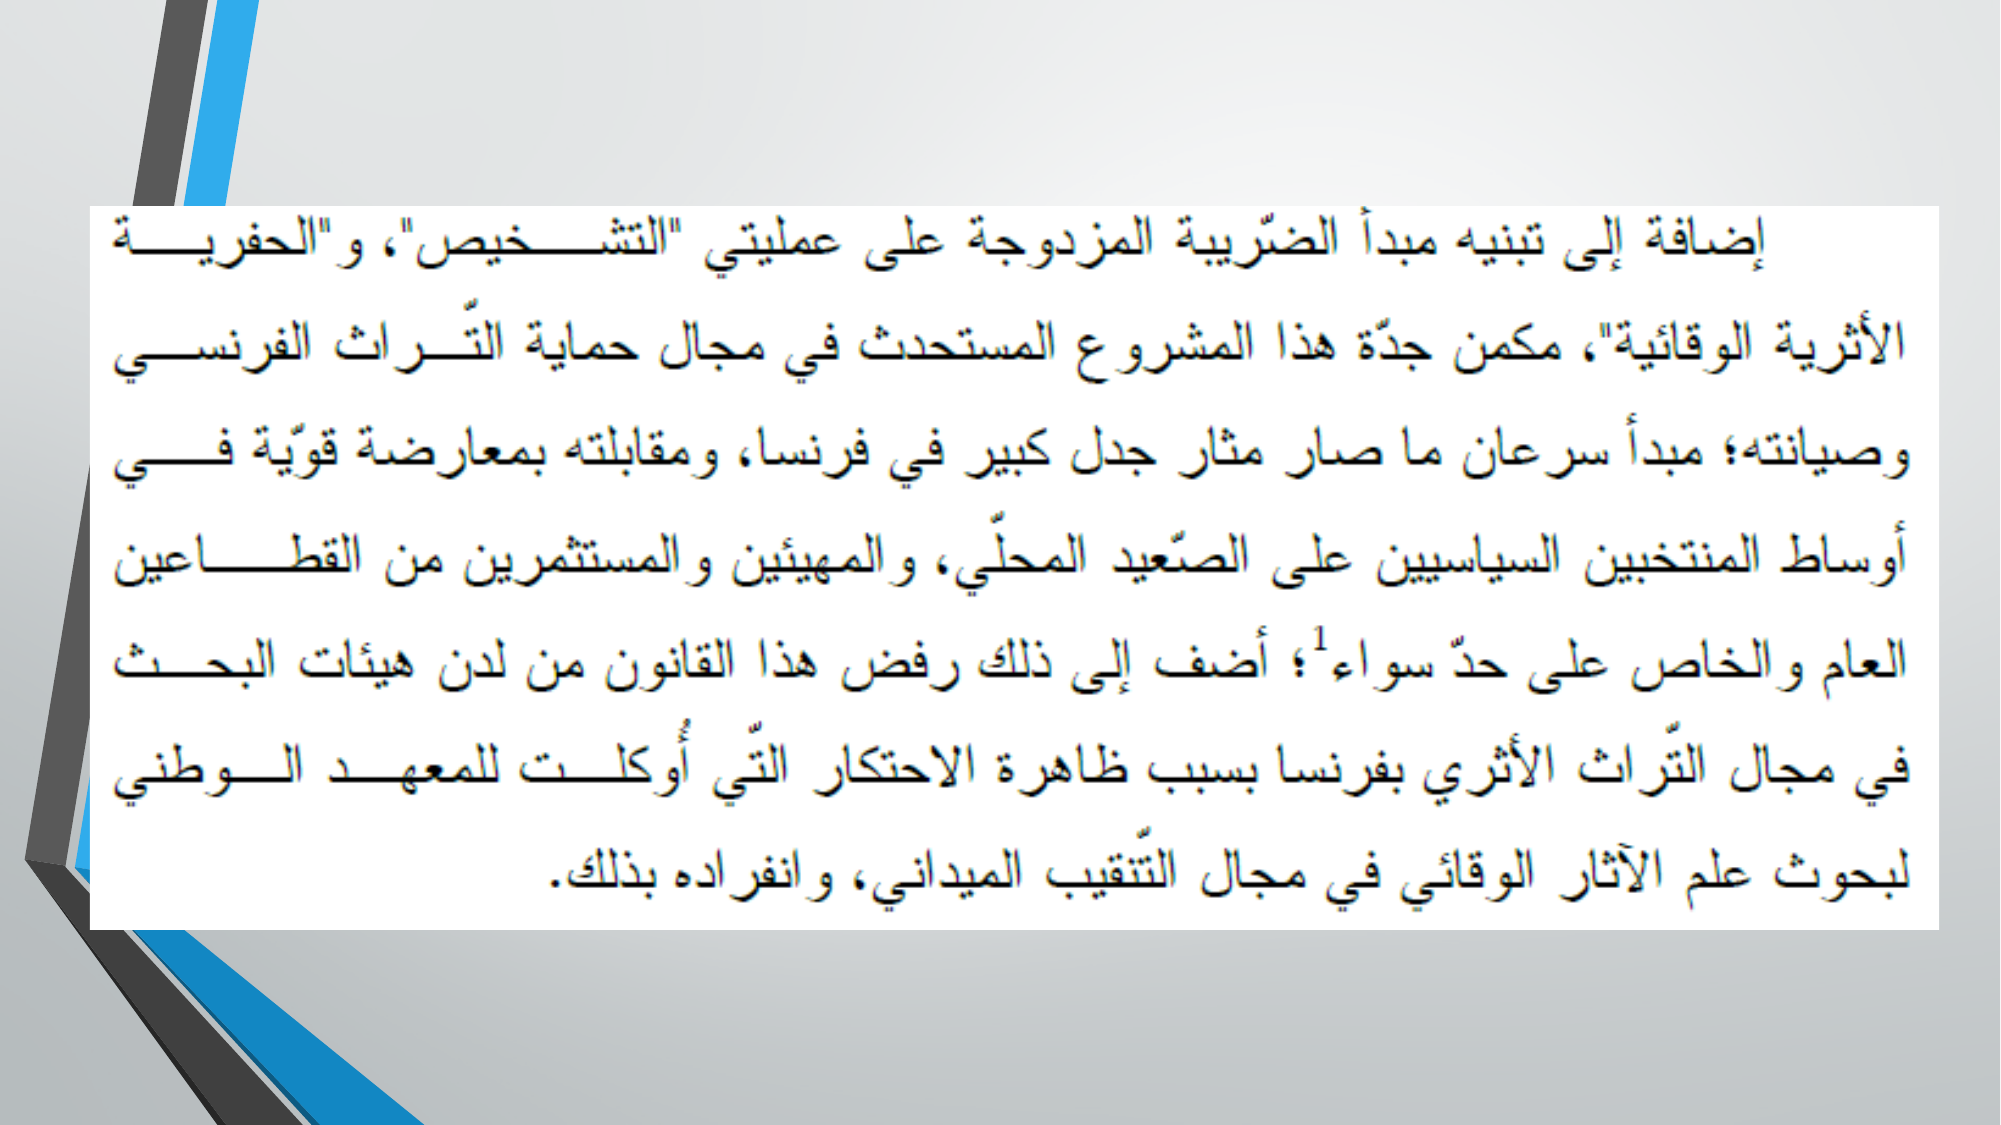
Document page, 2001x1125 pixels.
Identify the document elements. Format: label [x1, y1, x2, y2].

picture [89, 206, 1940, 930]
